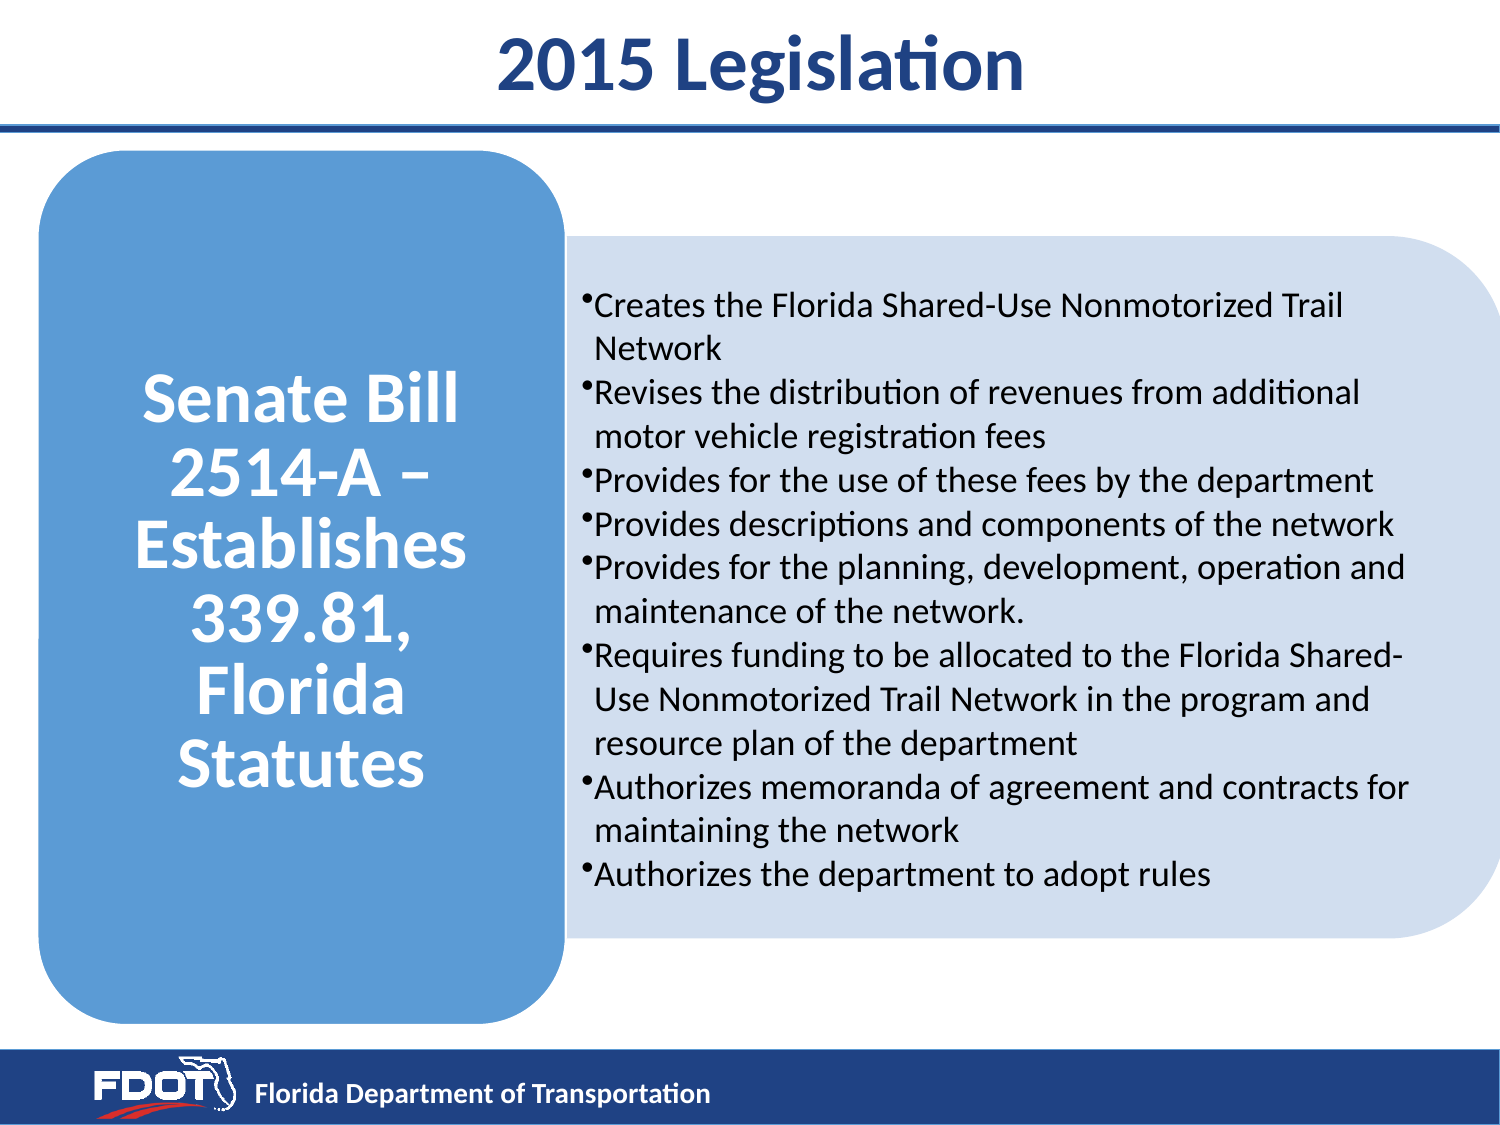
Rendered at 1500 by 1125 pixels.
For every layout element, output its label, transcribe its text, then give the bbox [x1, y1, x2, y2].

text_box Florida Department of Transportation [240, 1067, 1438, 1117]
title 2015 Legislation [23, 5, 1500, 124]
text_box [0, 124, 1500, 133]
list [37, 149, 1500, 1025]
text_box [0, 1049, 1500, 1125]
picture [89, 1054, 240, 1121]
